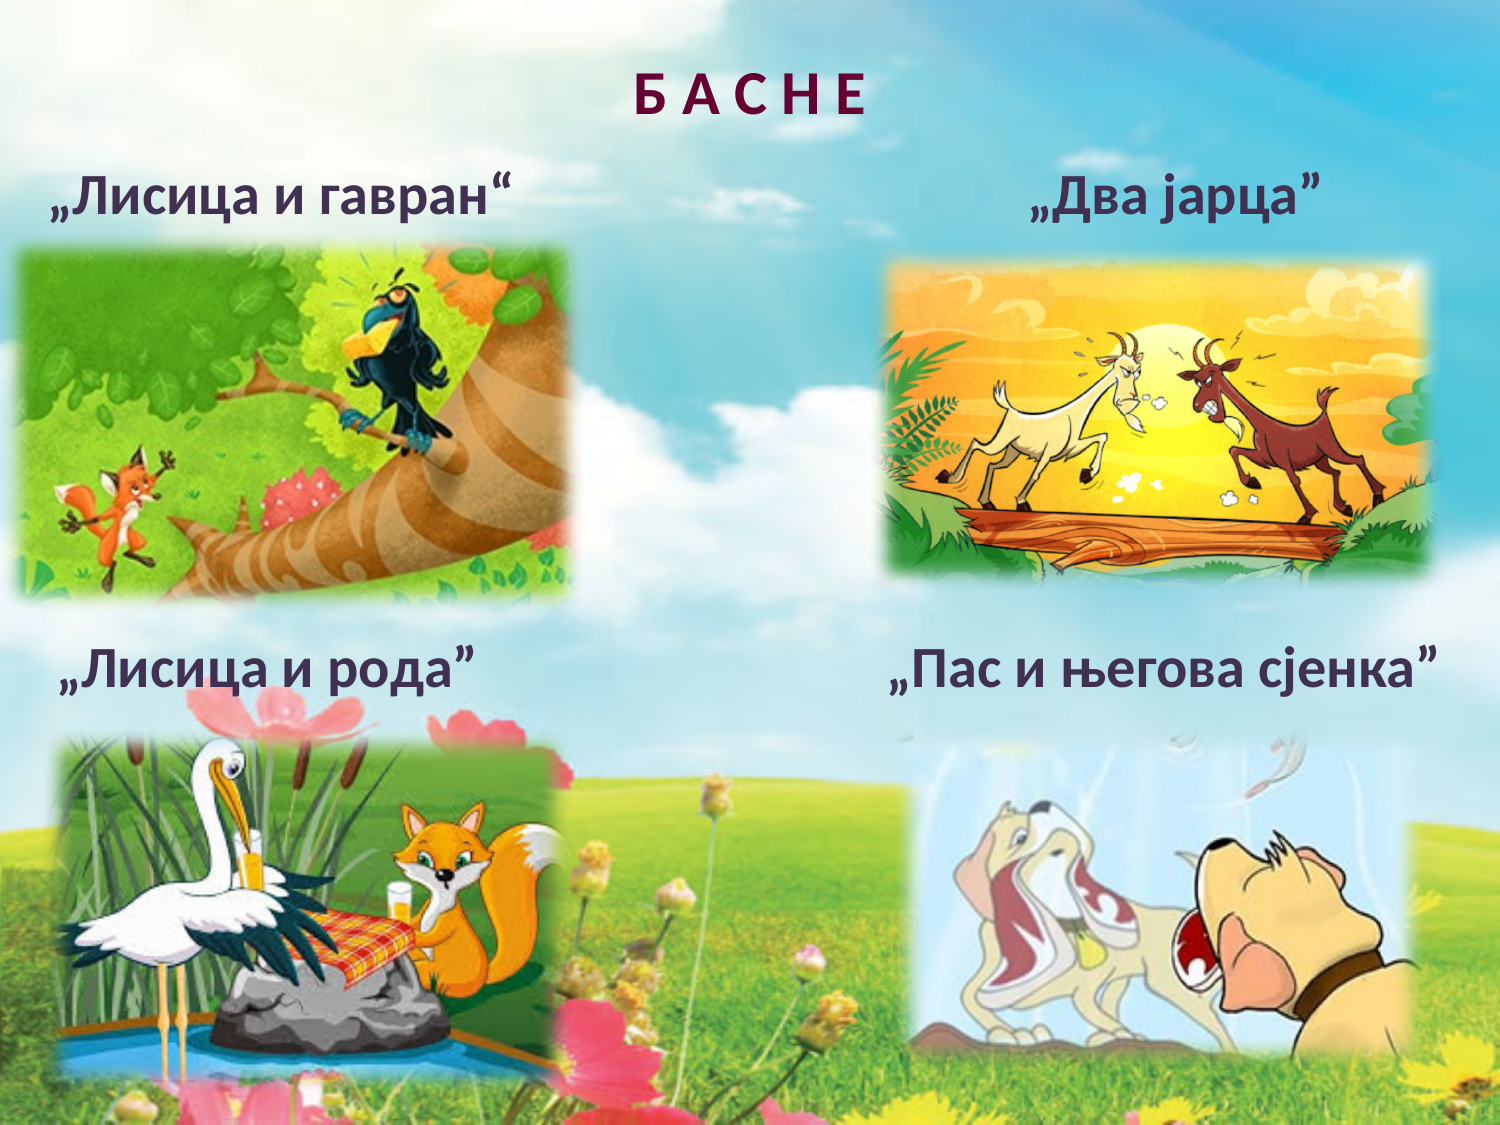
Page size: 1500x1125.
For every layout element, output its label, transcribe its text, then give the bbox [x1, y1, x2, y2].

text_box „Лисица и рода” [41, 622, 561, 707]
text_box „Два јарца” [1012, 149, 1340, 234]
picture [0, 0, 1500, 1125]
text_box „Пас и његова сјенка” [871, 621, 1456, 707]
text_box „Лисица и гавран“ [32, 149, 543, 230]
title Б а с н е [75, 45, 1425, 173]
